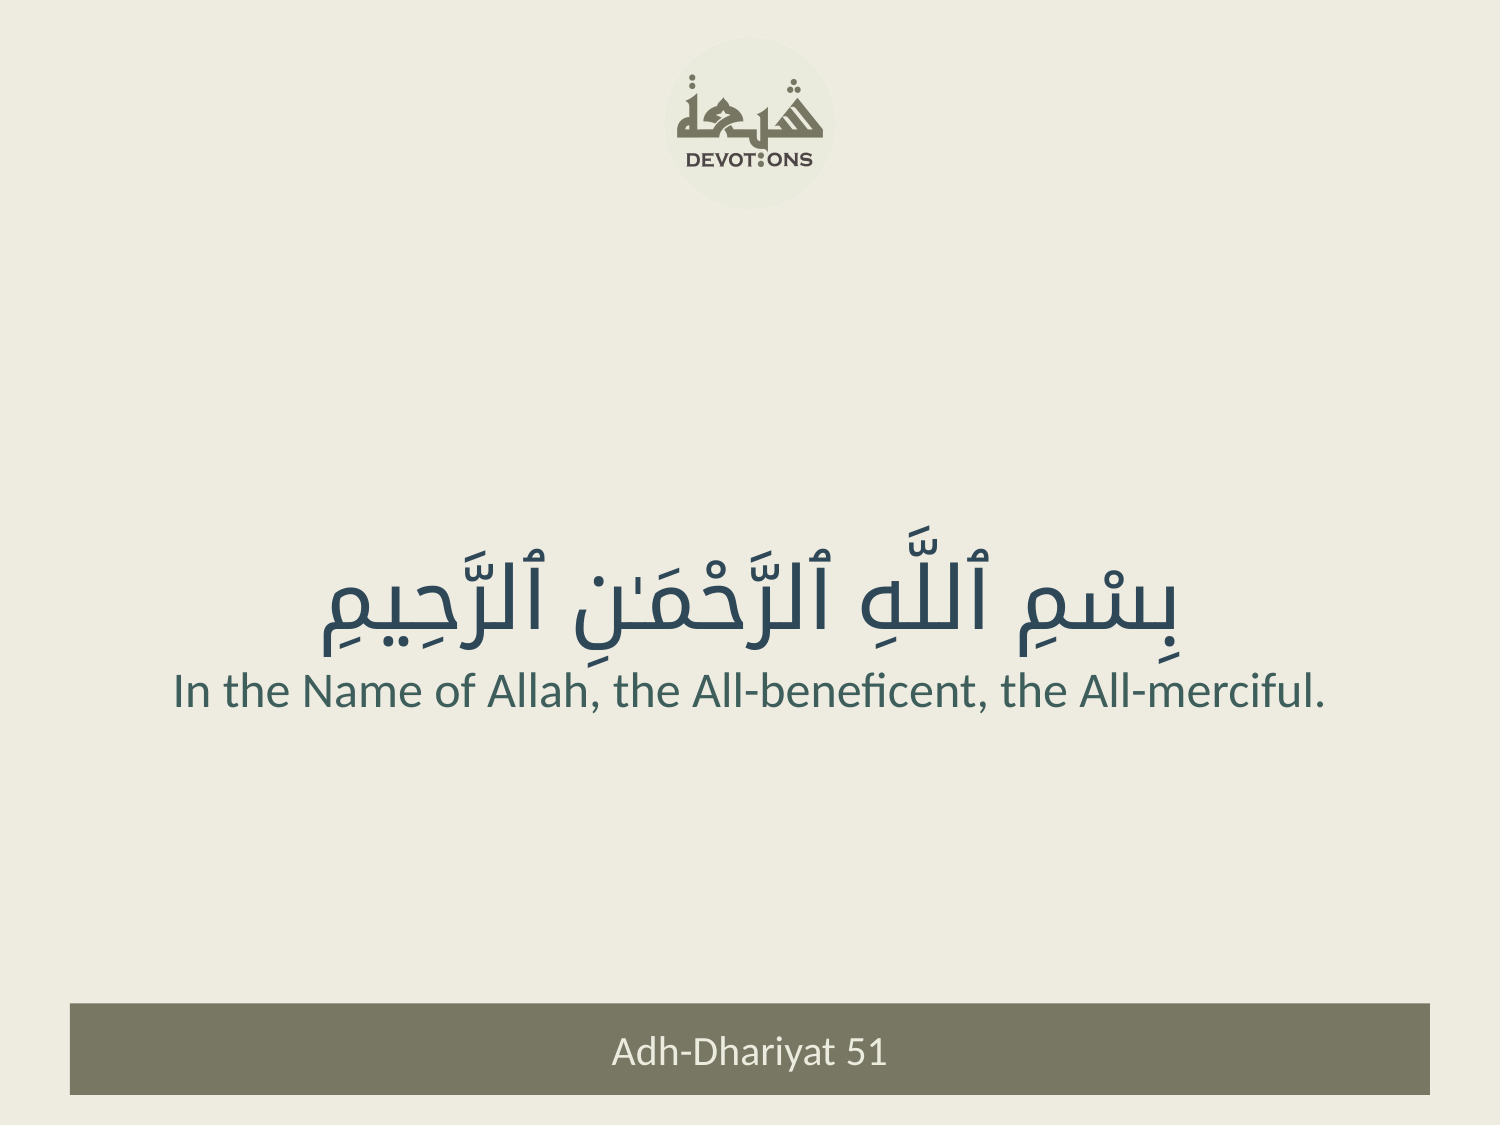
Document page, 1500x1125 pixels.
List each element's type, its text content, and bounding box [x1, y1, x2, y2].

picture [656, 29, 844, 203]
list Adh-Dhariyat 51 [69, 1003, 1430, 1095]
list بِسْمِ ٱللَّهِ ٱلرَّحْمَـٰنِ ٱلرَّحِيمِ In the Name of Allah, the All-beneficent, the All-merciful. [69, 203, 1430, 1003]
